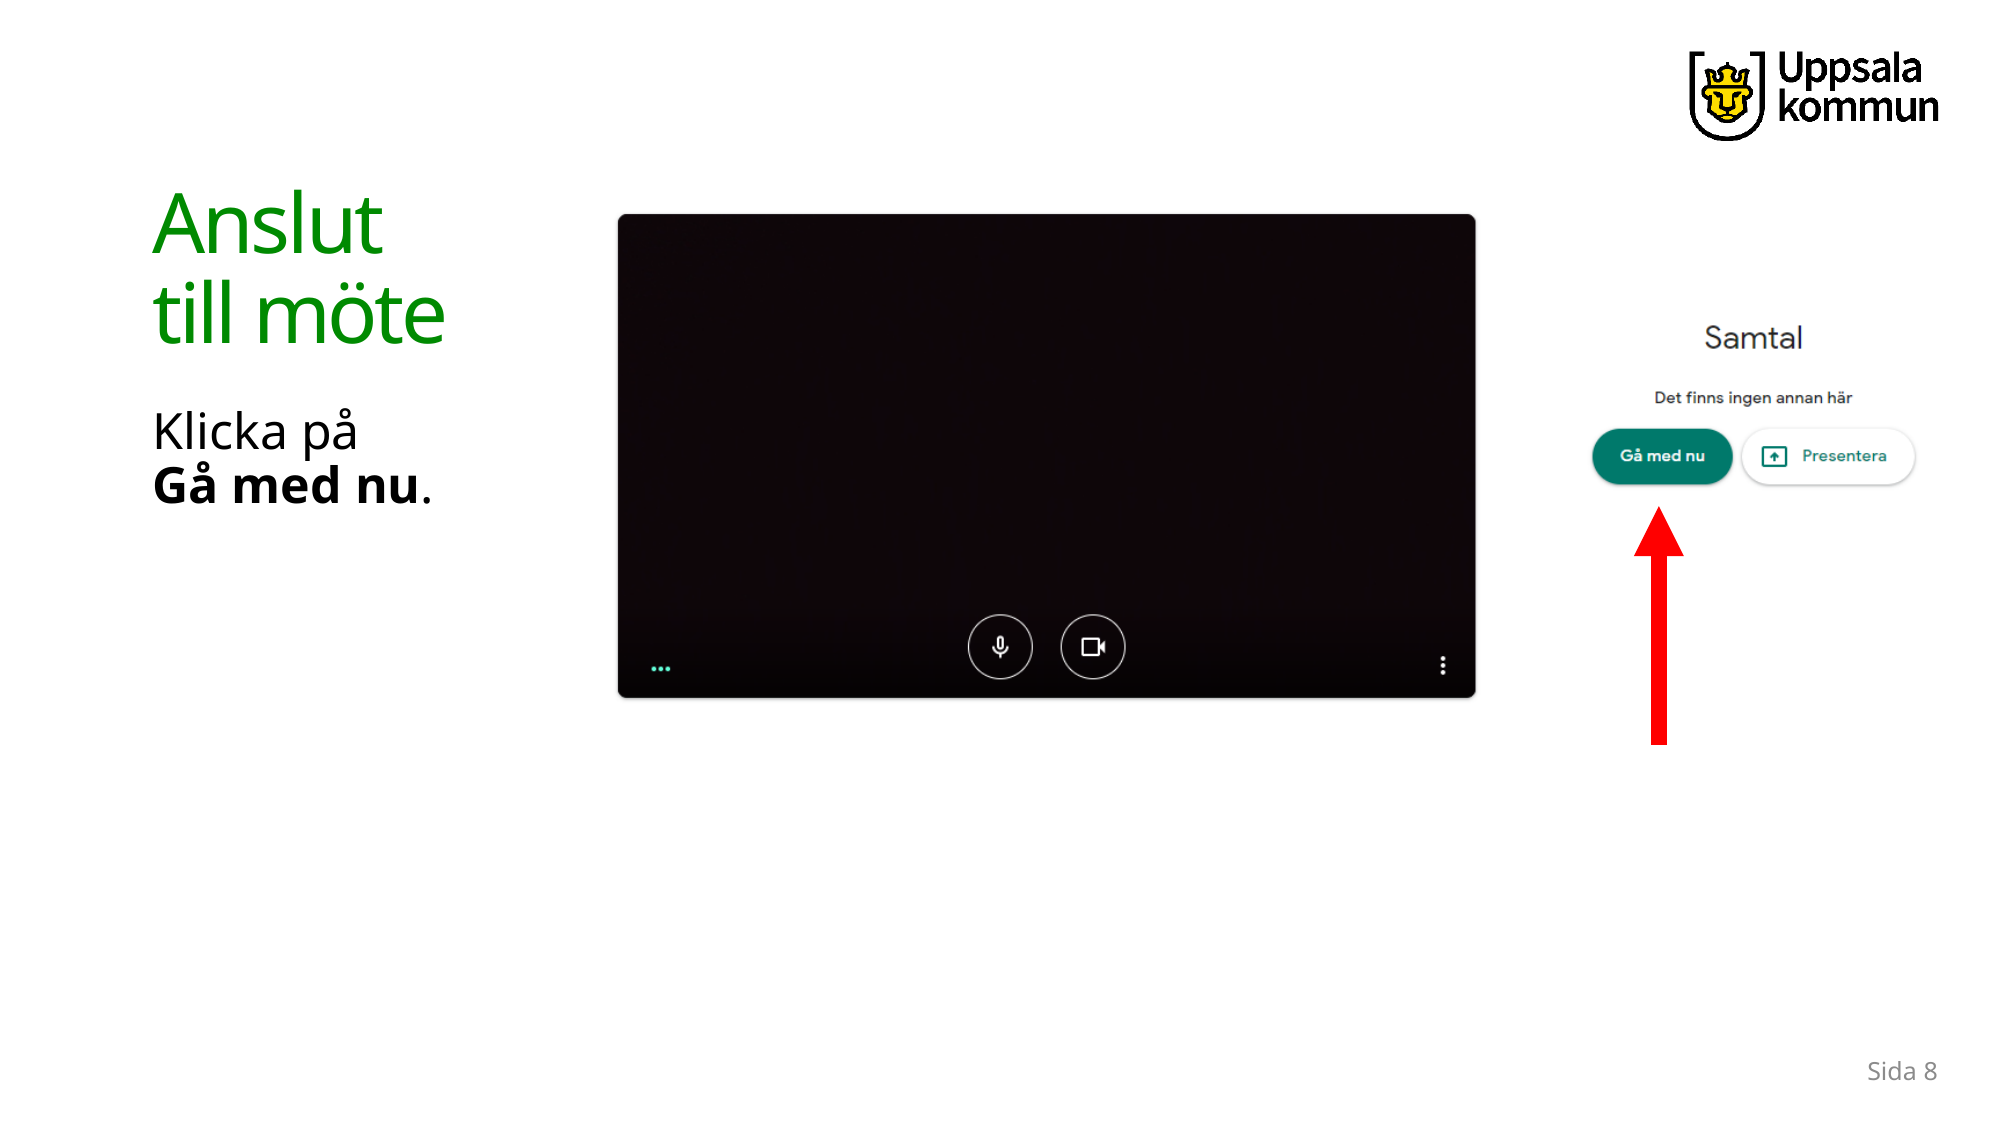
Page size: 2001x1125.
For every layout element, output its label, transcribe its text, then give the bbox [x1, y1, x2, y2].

slide_number Sida 8 [1502, 1042, 1953, 1103]
picture [1674, 36, 1953, 156]
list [602, 206, 1953, 727]
list Klicka på Gå med nu. [137, 398, 604, 919]
title Anslut till möte [137, 159, 604, 370]
